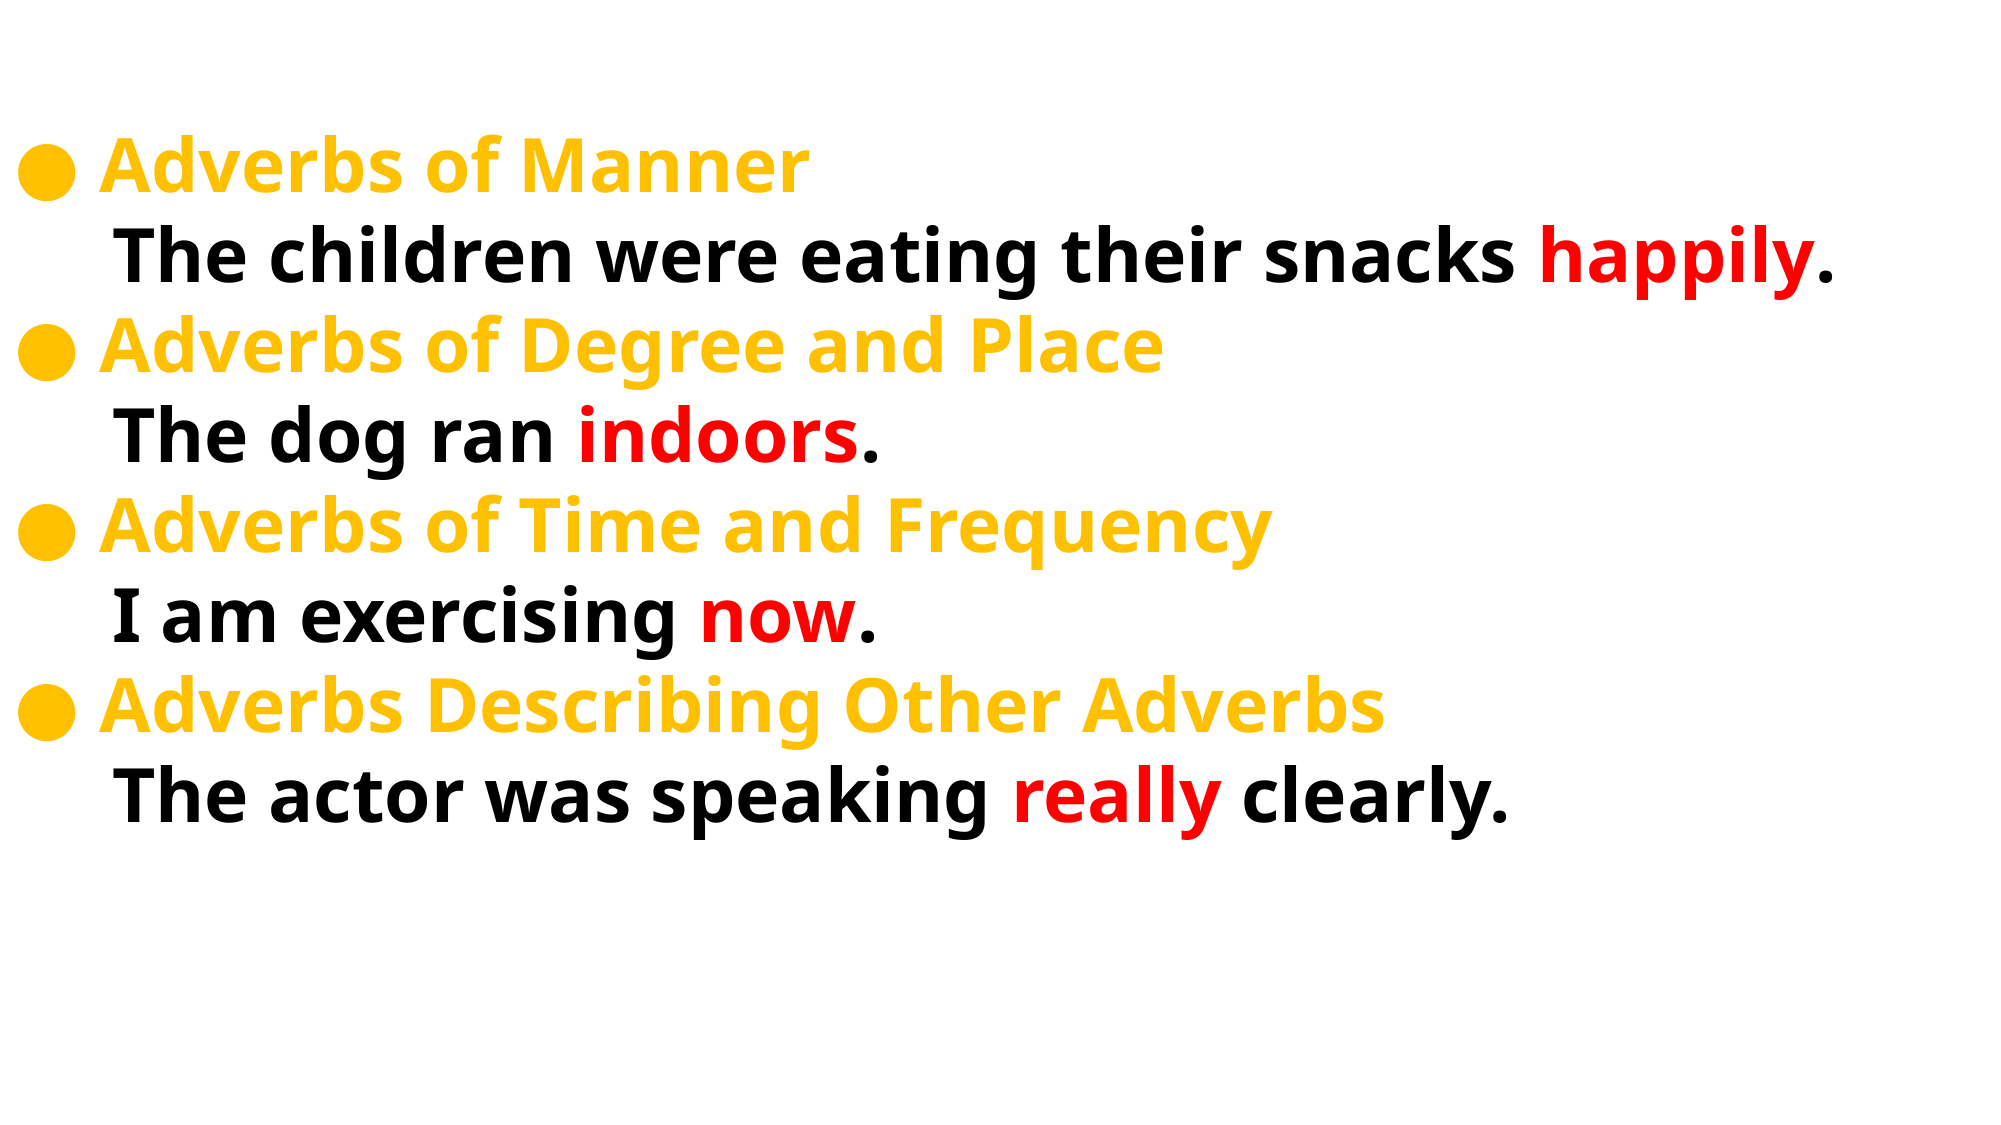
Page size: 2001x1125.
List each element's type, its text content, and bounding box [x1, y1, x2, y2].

text_box ● Adverbs of Manner The children were eating their snacks happily. ● Adverbs of Degree and Place The dog ran indoors. ● Adverbs of Time and Frequency I am exercising now. ● Adverbs Describing Other Adverbs The actor was speaking really clearly. [0, 19, 2000, 845]
